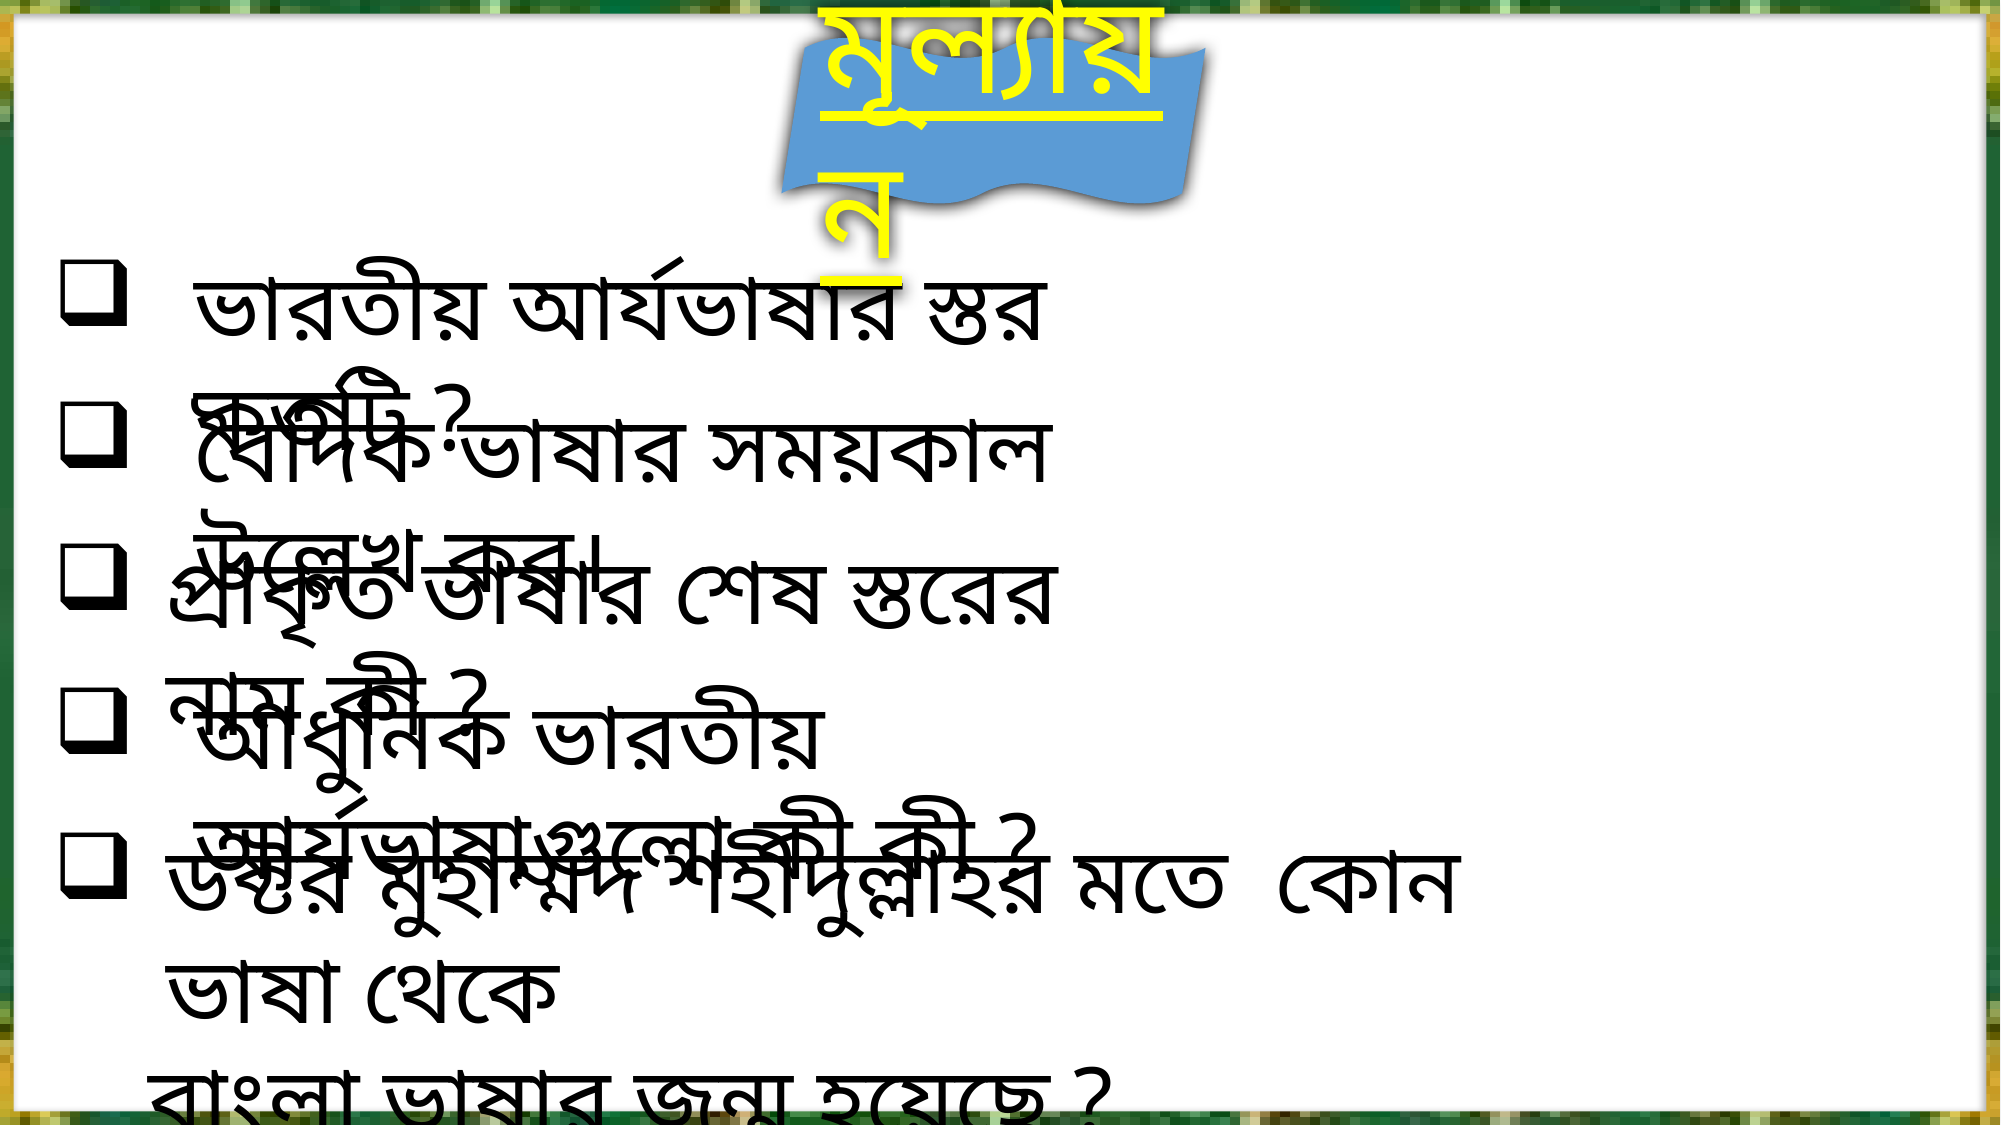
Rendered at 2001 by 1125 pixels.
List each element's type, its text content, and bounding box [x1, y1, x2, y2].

text_box ভারতীয় আর্যভাষার স্তর কতটি ? [39, 241, 1115, 383]
text_box প্রাকৃত ভাষার শেষ স্তরের নাম কী ? [39, 619, 1182, 670]
picture [0, 0, 2000, 1125]
text_box ডক্টর মুহাম্মদ শহীদুল্লাহর মতে কোন ভাষা থেকে বাংলা ভাষার জন্ম হয়েছে ? [39, 814, 1538, 1125]
text_box মূল্যায়ন [780, 36, 1207, 205]
text_box আধুনিক ভারতীয় আর্যভাষাগুলো কী কী ? [39, 670, 1355, 906]
text_box বৈদিক ভাষার সময়কাল উল্লেখ কর। [39, 383, 1206, 619]
